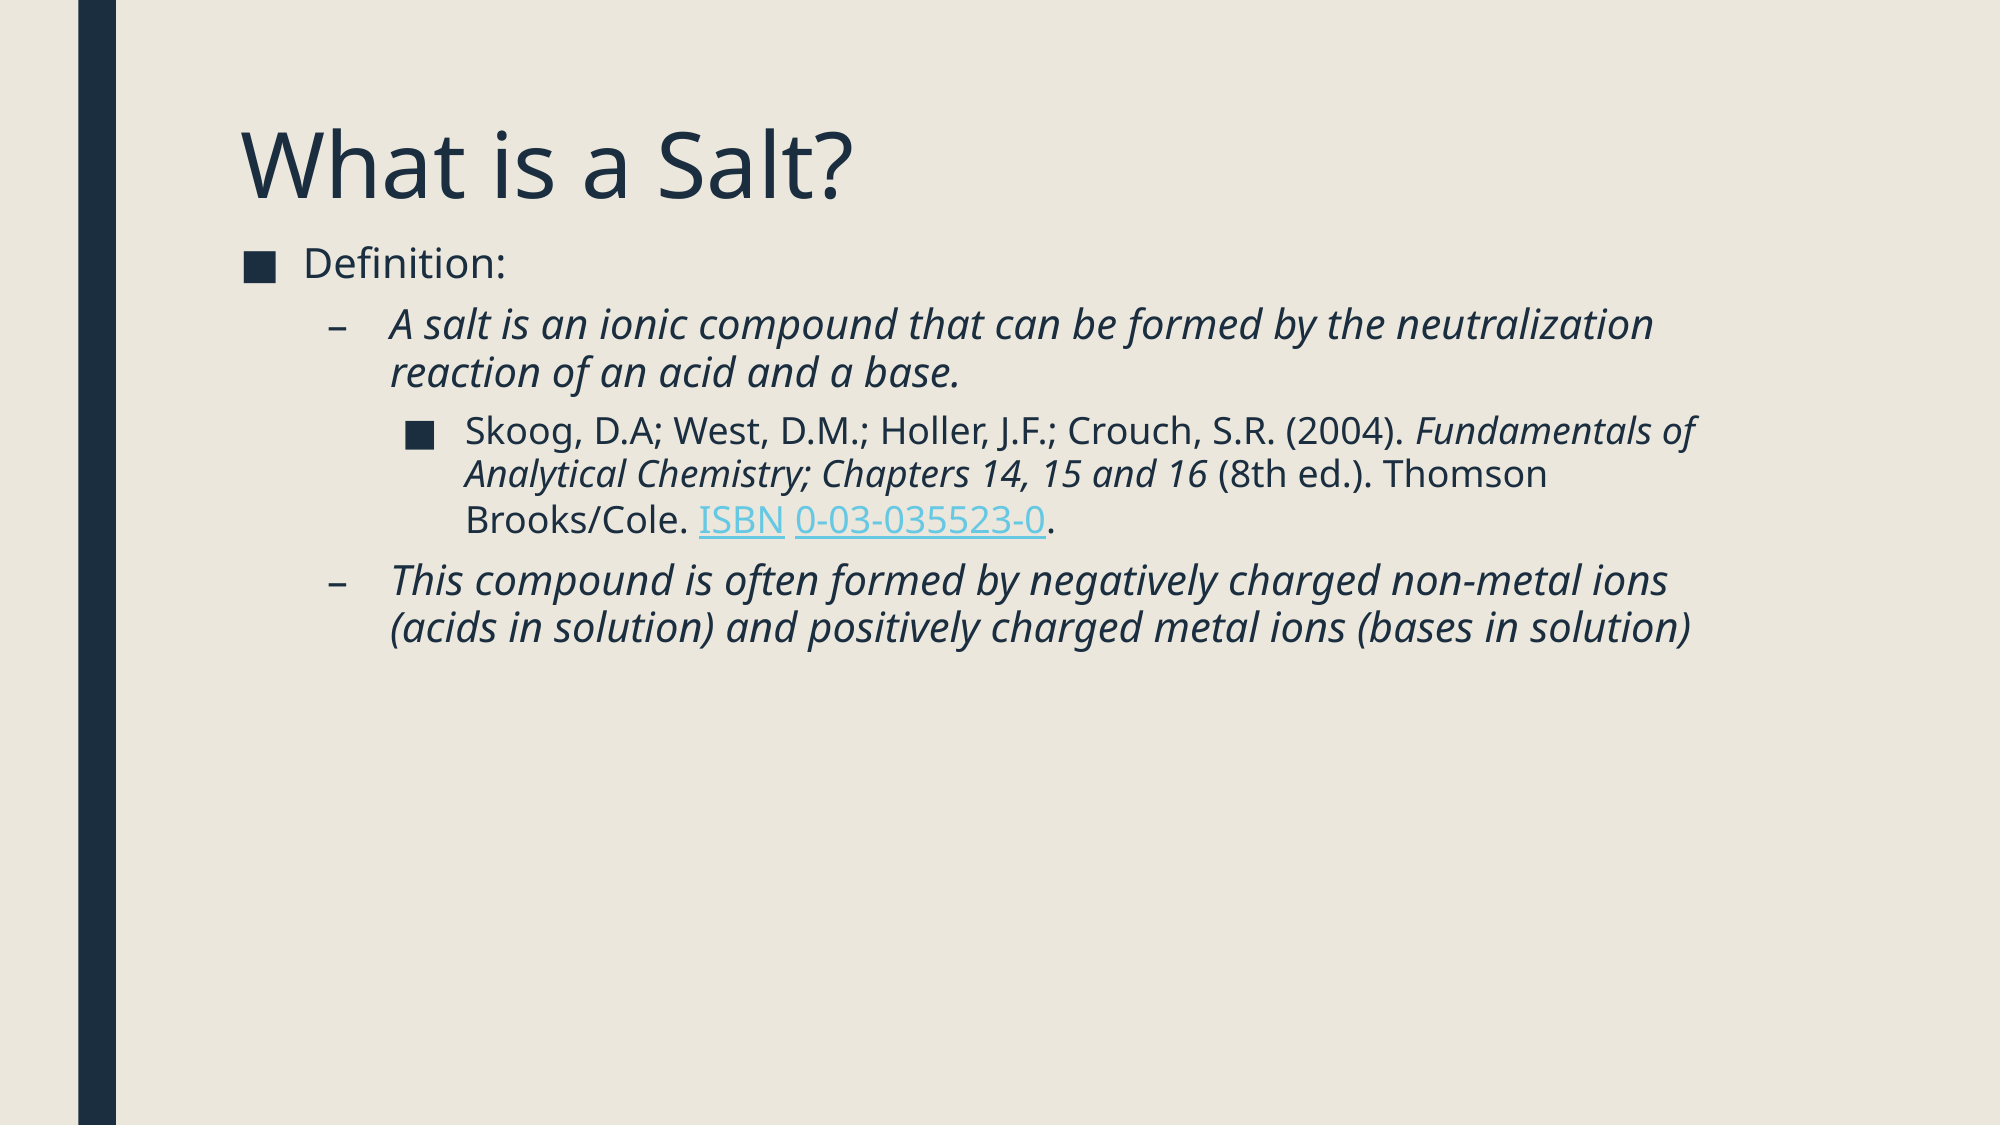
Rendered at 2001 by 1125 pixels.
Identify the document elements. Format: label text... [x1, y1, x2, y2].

list Definition: A salt is an ionic compound that can be formed by the neutralization reaction of an acid and a base. Skoog, D.A; West, D.M.; Holler, J.F.; Crouch, S.R. (2004). Fundamentals of Analytical Chemistry; Chapters 14, 15 and 16 (8th ed.). Thomson Brooks/Cole. ISBN 0-03-035523-0. This compound is often formed by negatively charged non-metal ions (acids in solution) and positively charged metal ions (bases in solution) [225, 233, 1800, 963]
title What is a Salt? [225, 112, 1800, 233]
